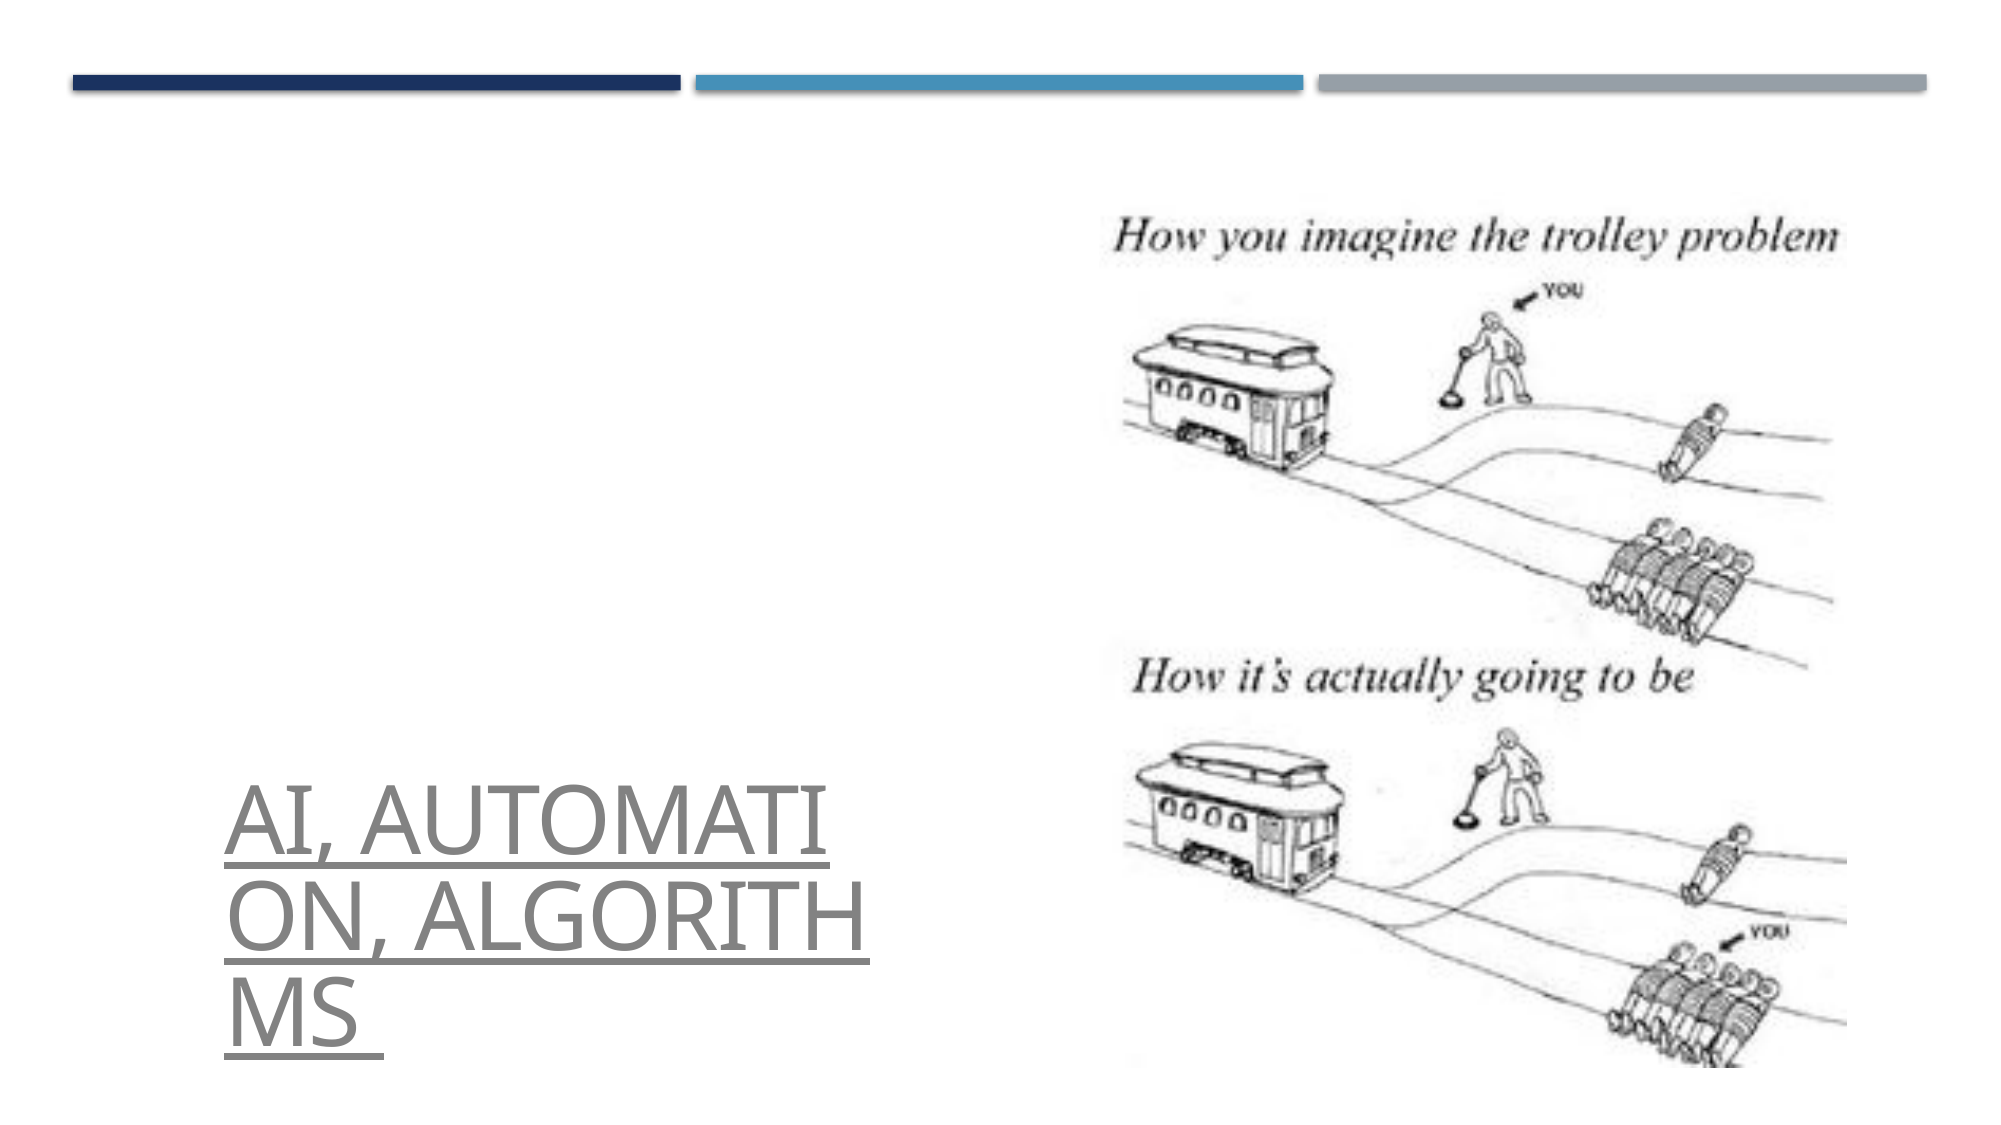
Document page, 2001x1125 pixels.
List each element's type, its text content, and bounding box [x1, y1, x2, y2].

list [1098, 192, 1848, 1068]
title AI, automation, algorithms [209, 362, 901, 897]
